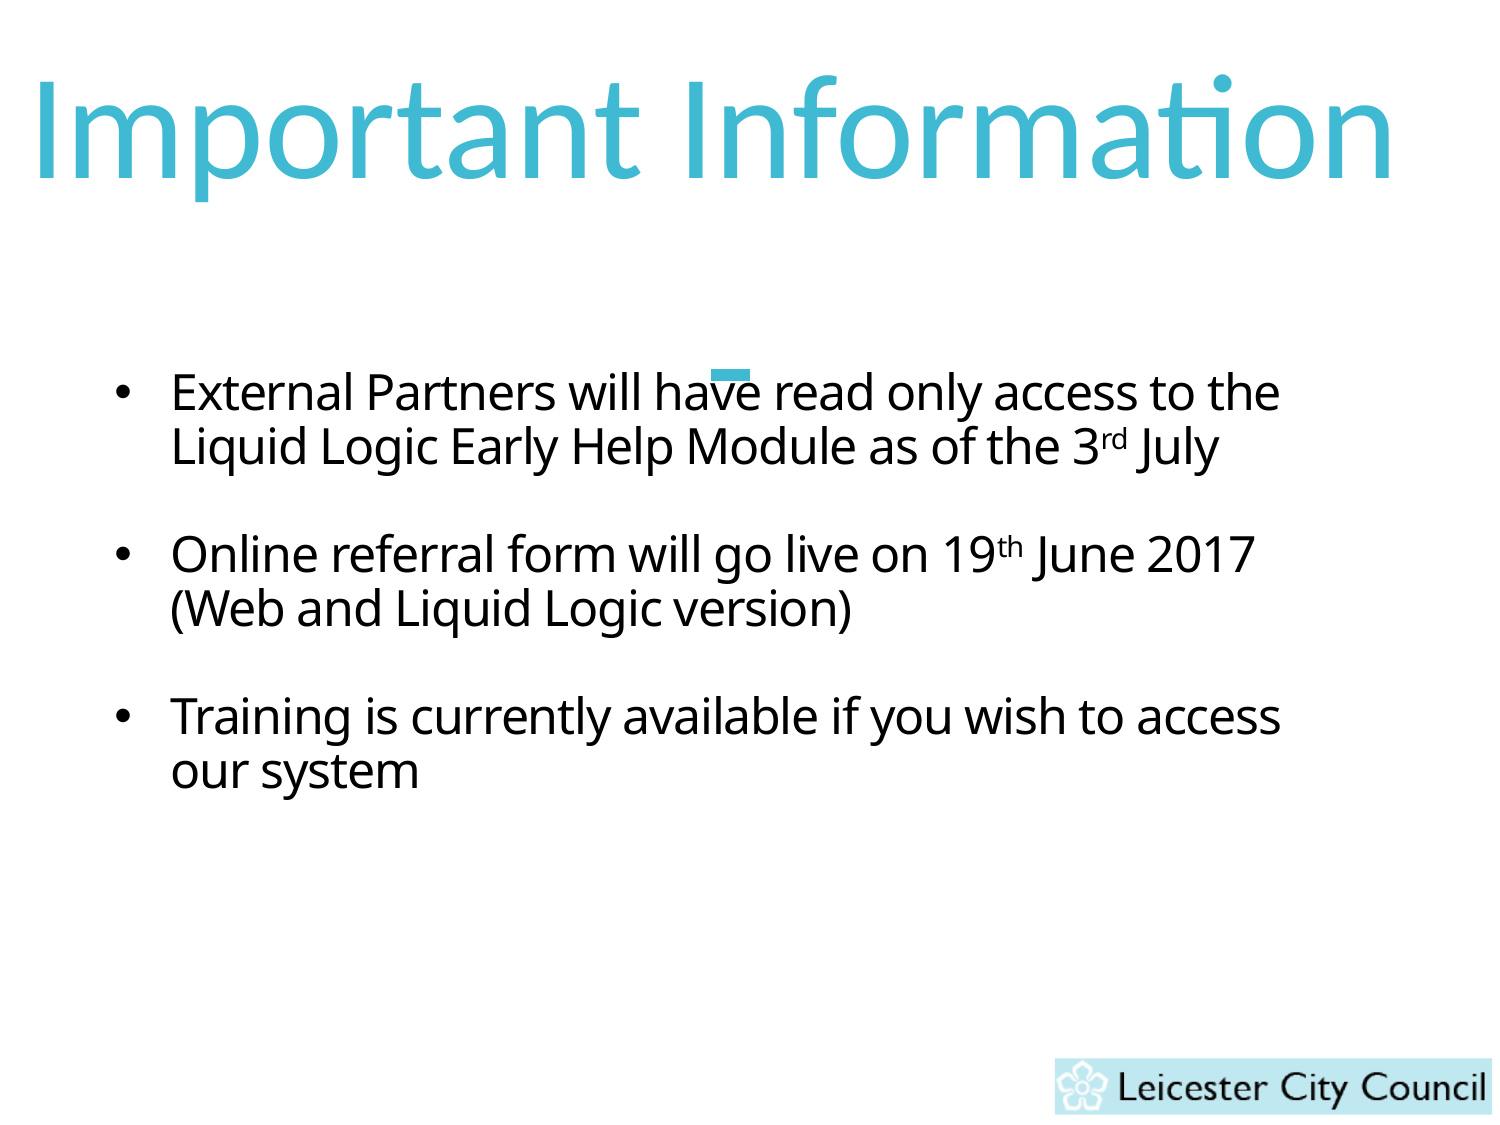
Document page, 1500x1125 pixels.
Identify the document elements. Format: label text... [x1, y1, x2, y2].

text_box Important Information [0, 20, 1493, 397]
text_box External Partners will have read only access to the Liquid Logic Early Help Module as of the 3rd July Online referral form will go live on 19th June 2017 (Web and Liquid Logic version) Training is currently available if you wish to access our system [99, 359, 1362, 1115]
picture [1054, 1058, 1493, 1115]
